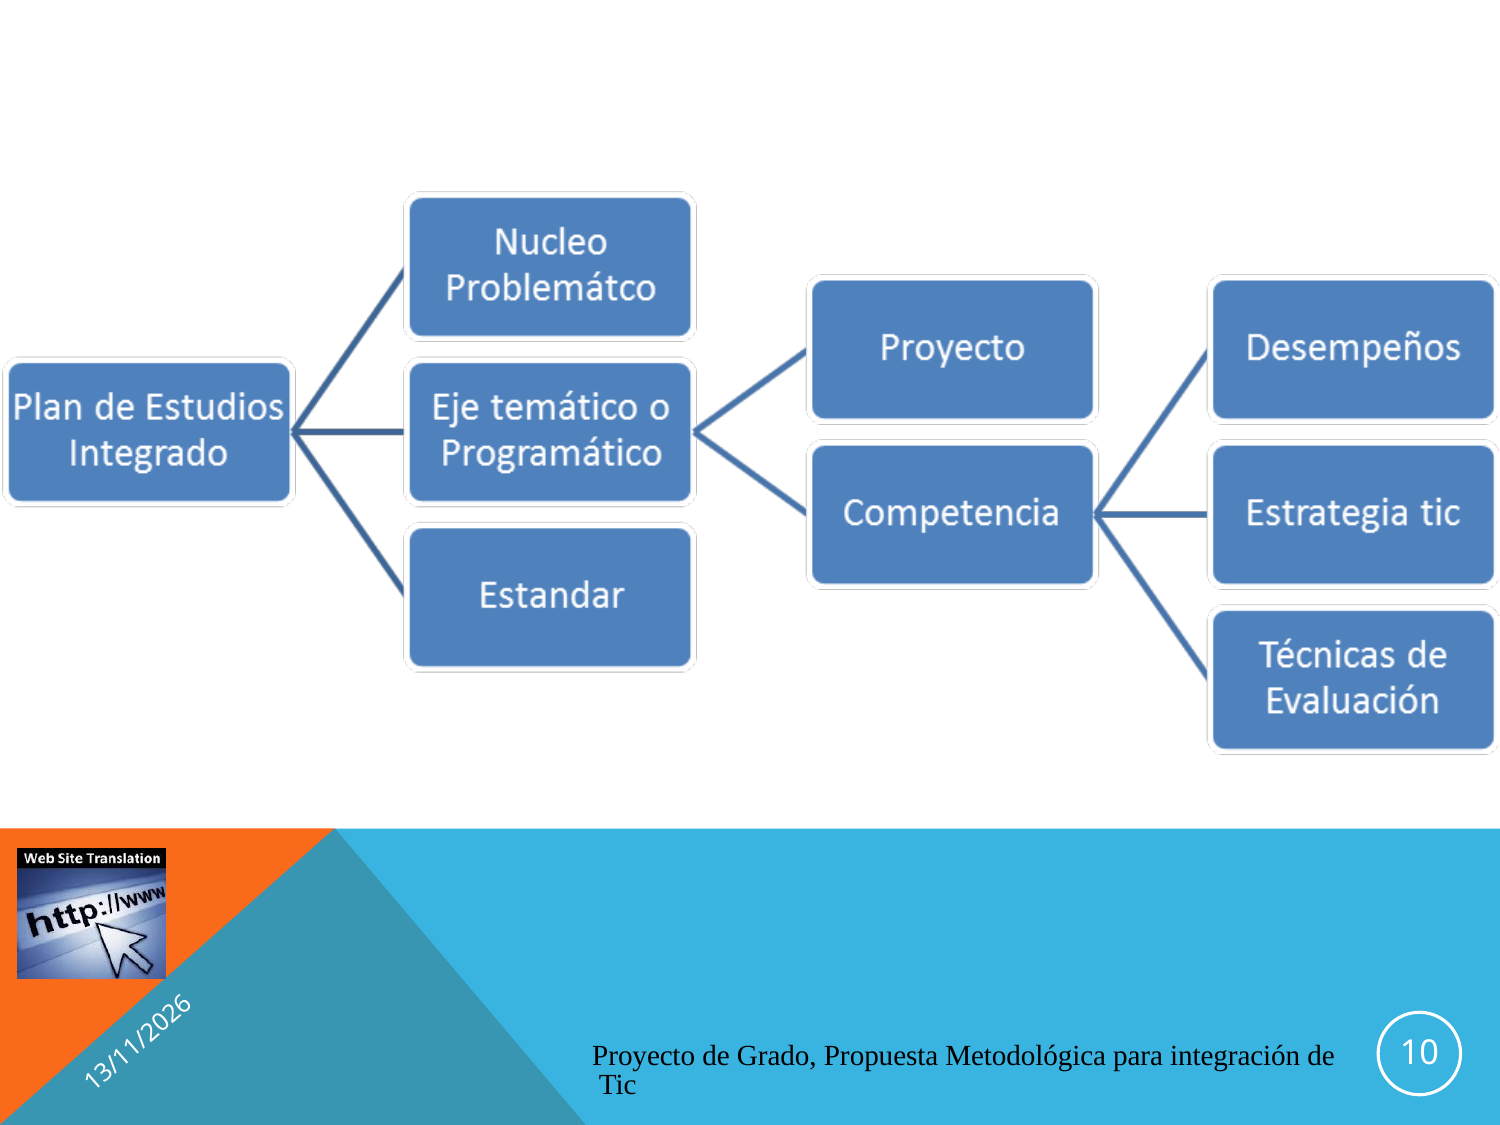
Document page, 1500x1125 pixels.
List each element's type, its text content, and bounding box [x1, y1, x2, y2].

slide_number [65, 849, 357, 1109]
slide_number 10 [1376, 1010, 1463, 1097]
picture [0, 113, 1500, 835]
picture [17, 848, 166, 979]
footer Proyecto de Grado, Propuesta Metodológica para integración de Tic [577, 1031, 1352, 1076]
